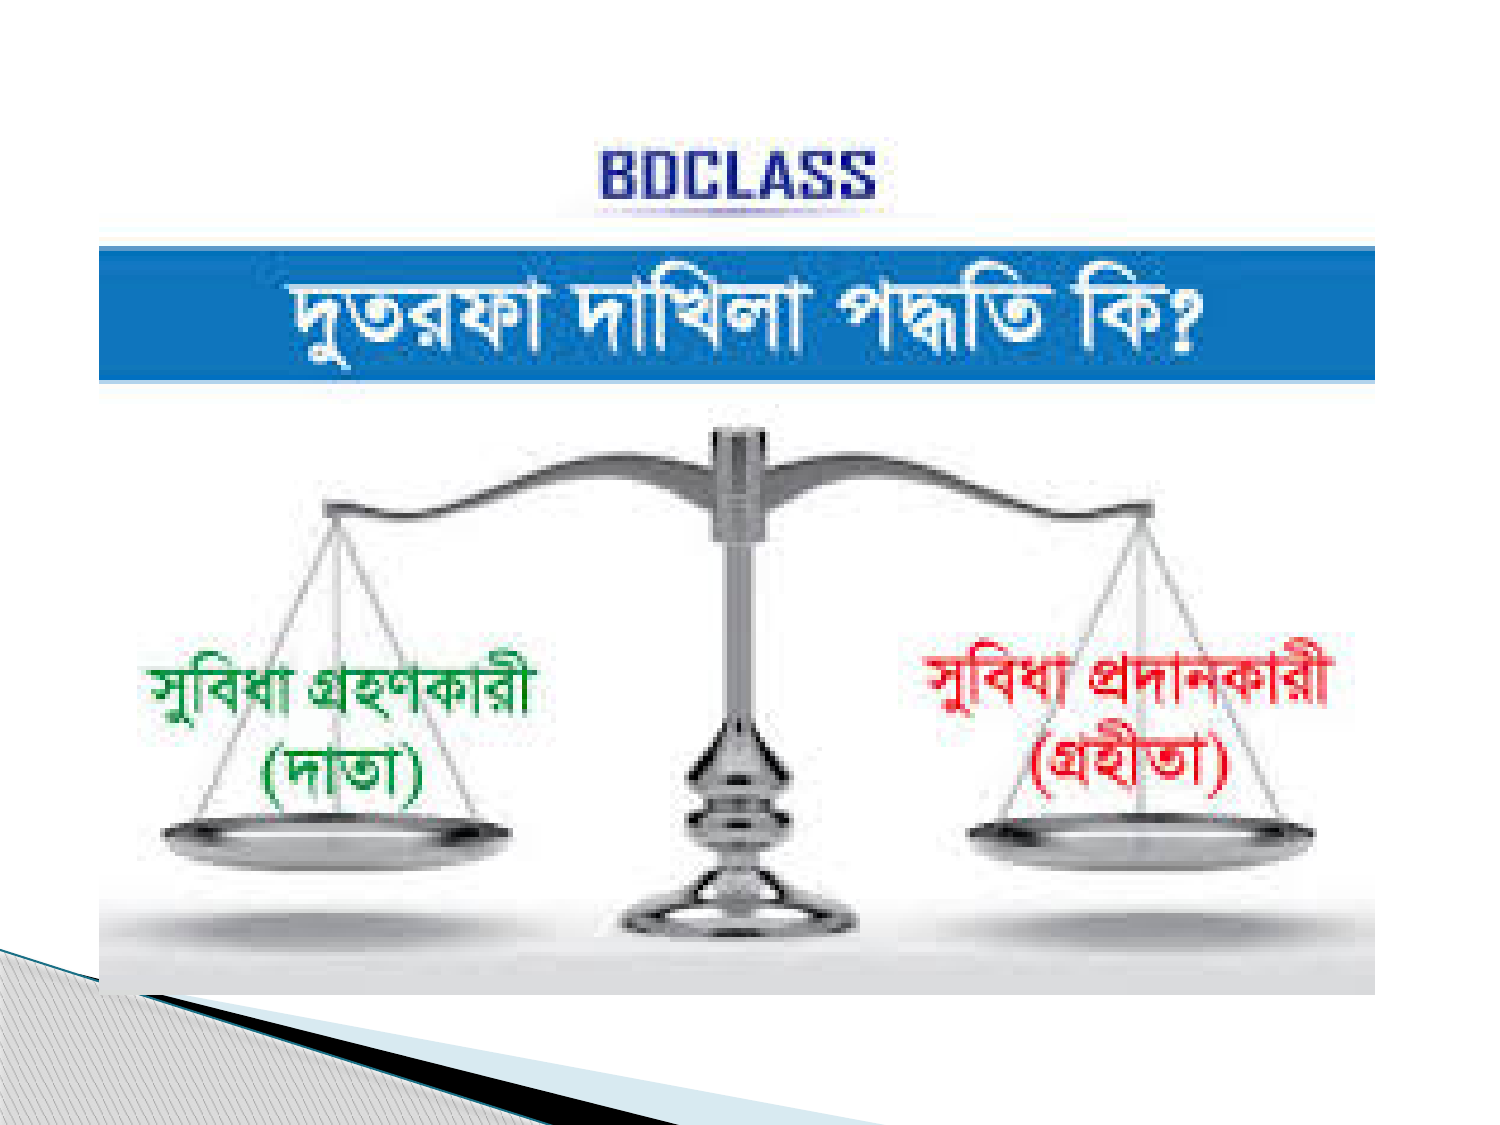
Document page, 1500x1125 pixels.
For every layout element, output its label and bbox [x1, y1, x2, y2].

picture [99, 99, 1376, 995]
